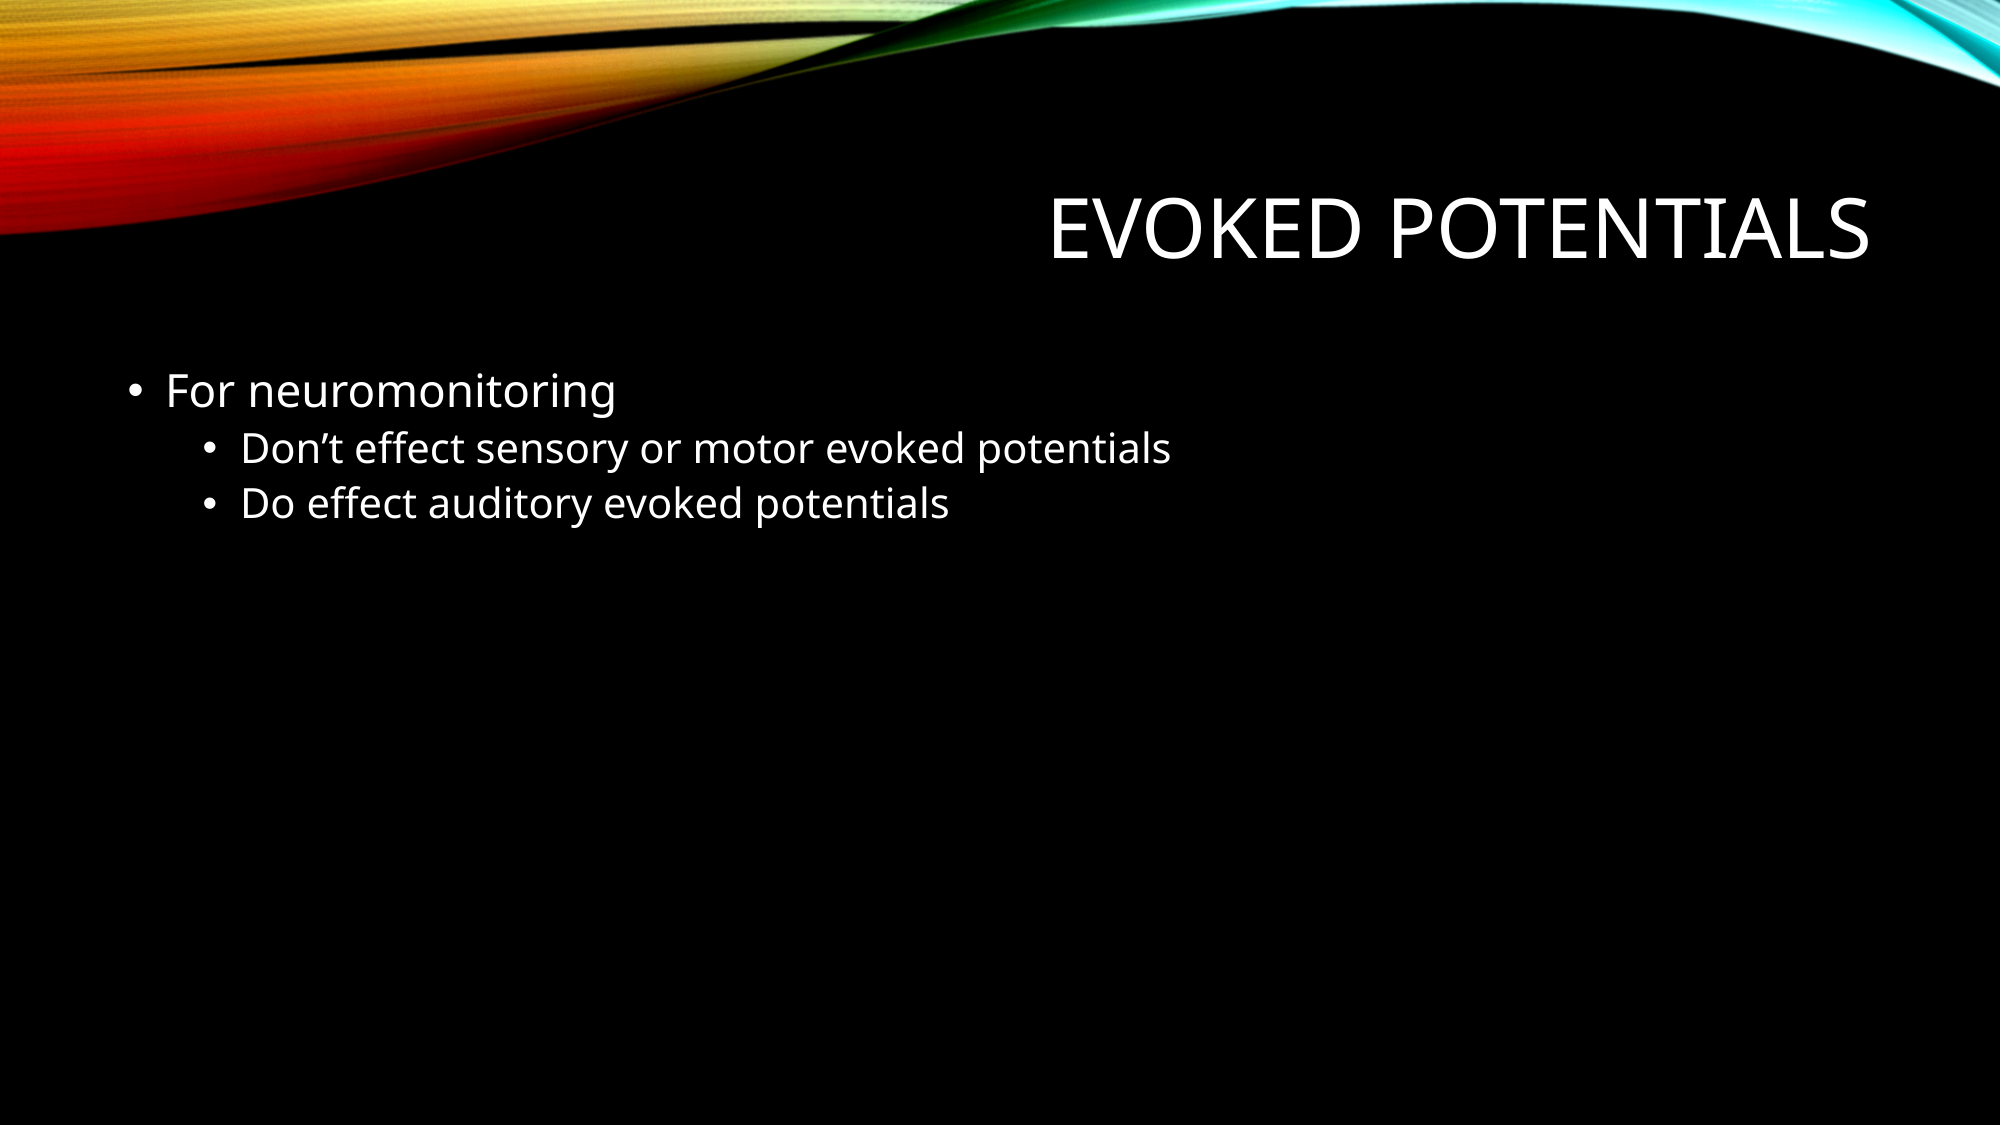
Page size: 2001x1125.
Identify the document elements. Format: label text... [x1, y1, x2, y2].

list For neuromonitoring Don’t effect sensory or motor evoked potentials Do effect auditory evoked potentials [112, 360, 1888, 1021]
picture [0, 0, 2000, 237]
title Evoked potentials [474, 125, 1888, 338]
